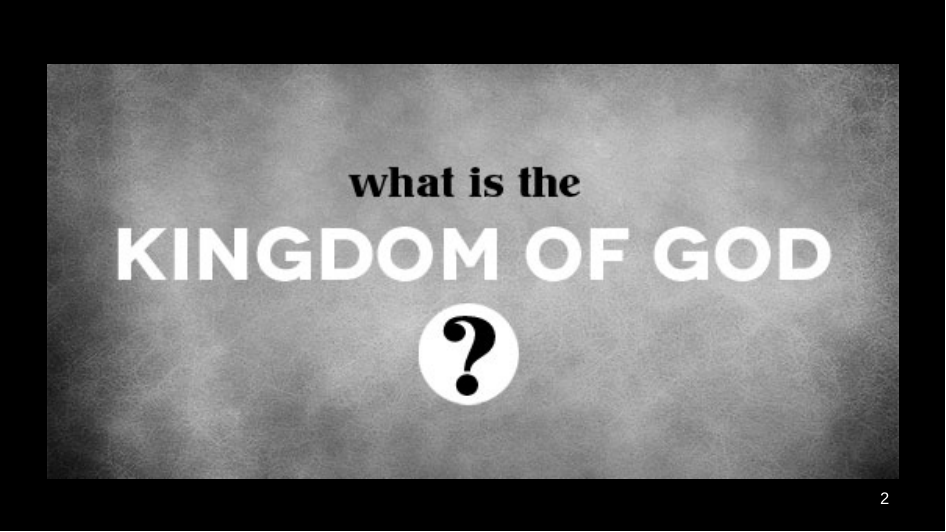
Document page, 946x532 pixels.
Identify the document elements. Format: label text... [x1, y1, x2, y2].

picture [46, 64, 900, 480]
slide_number 2 [677, 486, 899, 522]
